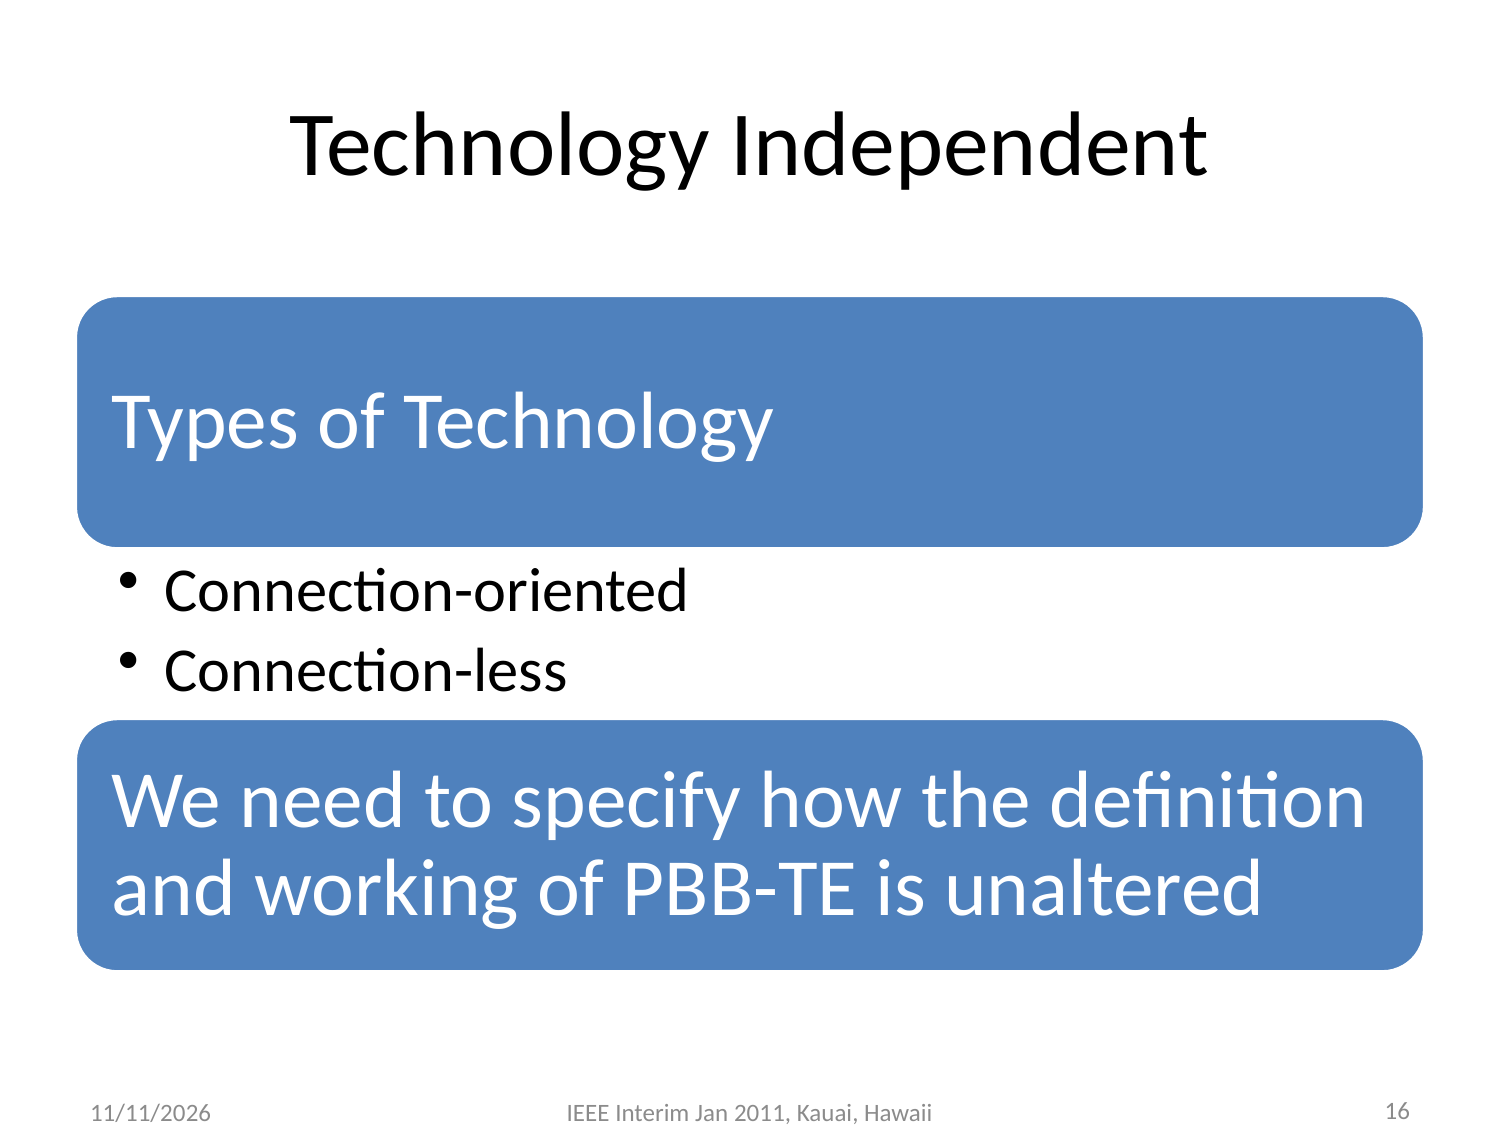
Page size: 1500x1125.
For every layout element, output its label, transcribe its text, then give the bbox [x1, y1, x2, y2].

footer IEEE Interim Jan 2011, Kauai, Hawaii [512, 1081, 988, 1125]
title Technology Independent [75, 45, 1425, 233]
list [74, 262, 1426, 1006]
slide_number 16 [1074, 1079, 1425, 1125]
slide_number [75, 1081, 425, 1125]
